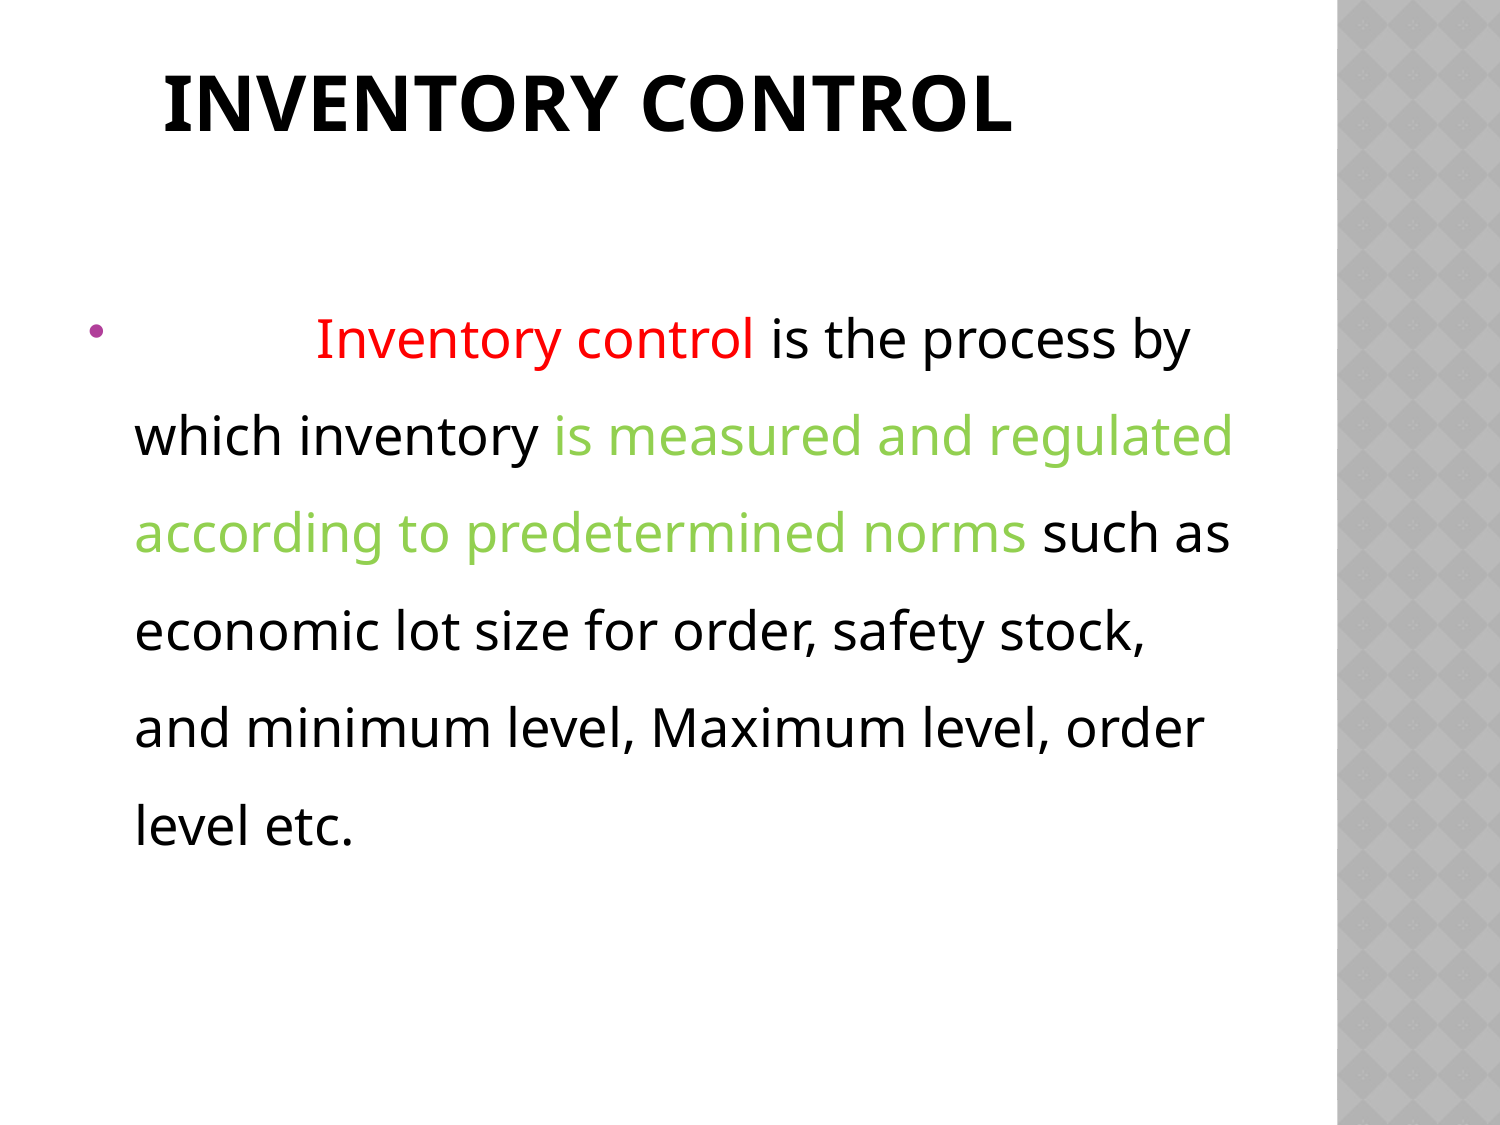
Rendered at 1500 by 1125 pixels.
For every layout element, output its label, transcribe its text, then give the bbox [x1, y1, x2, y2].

title Inventory control [75, 52, 1263, 240]
list Inventory control is the process by which inventory is measured and regulated according to predetermined norms such as economic lot size for order, safety stock, and minimum level, Maximum level, order level etc. [75, 264, 1263, 1059]
